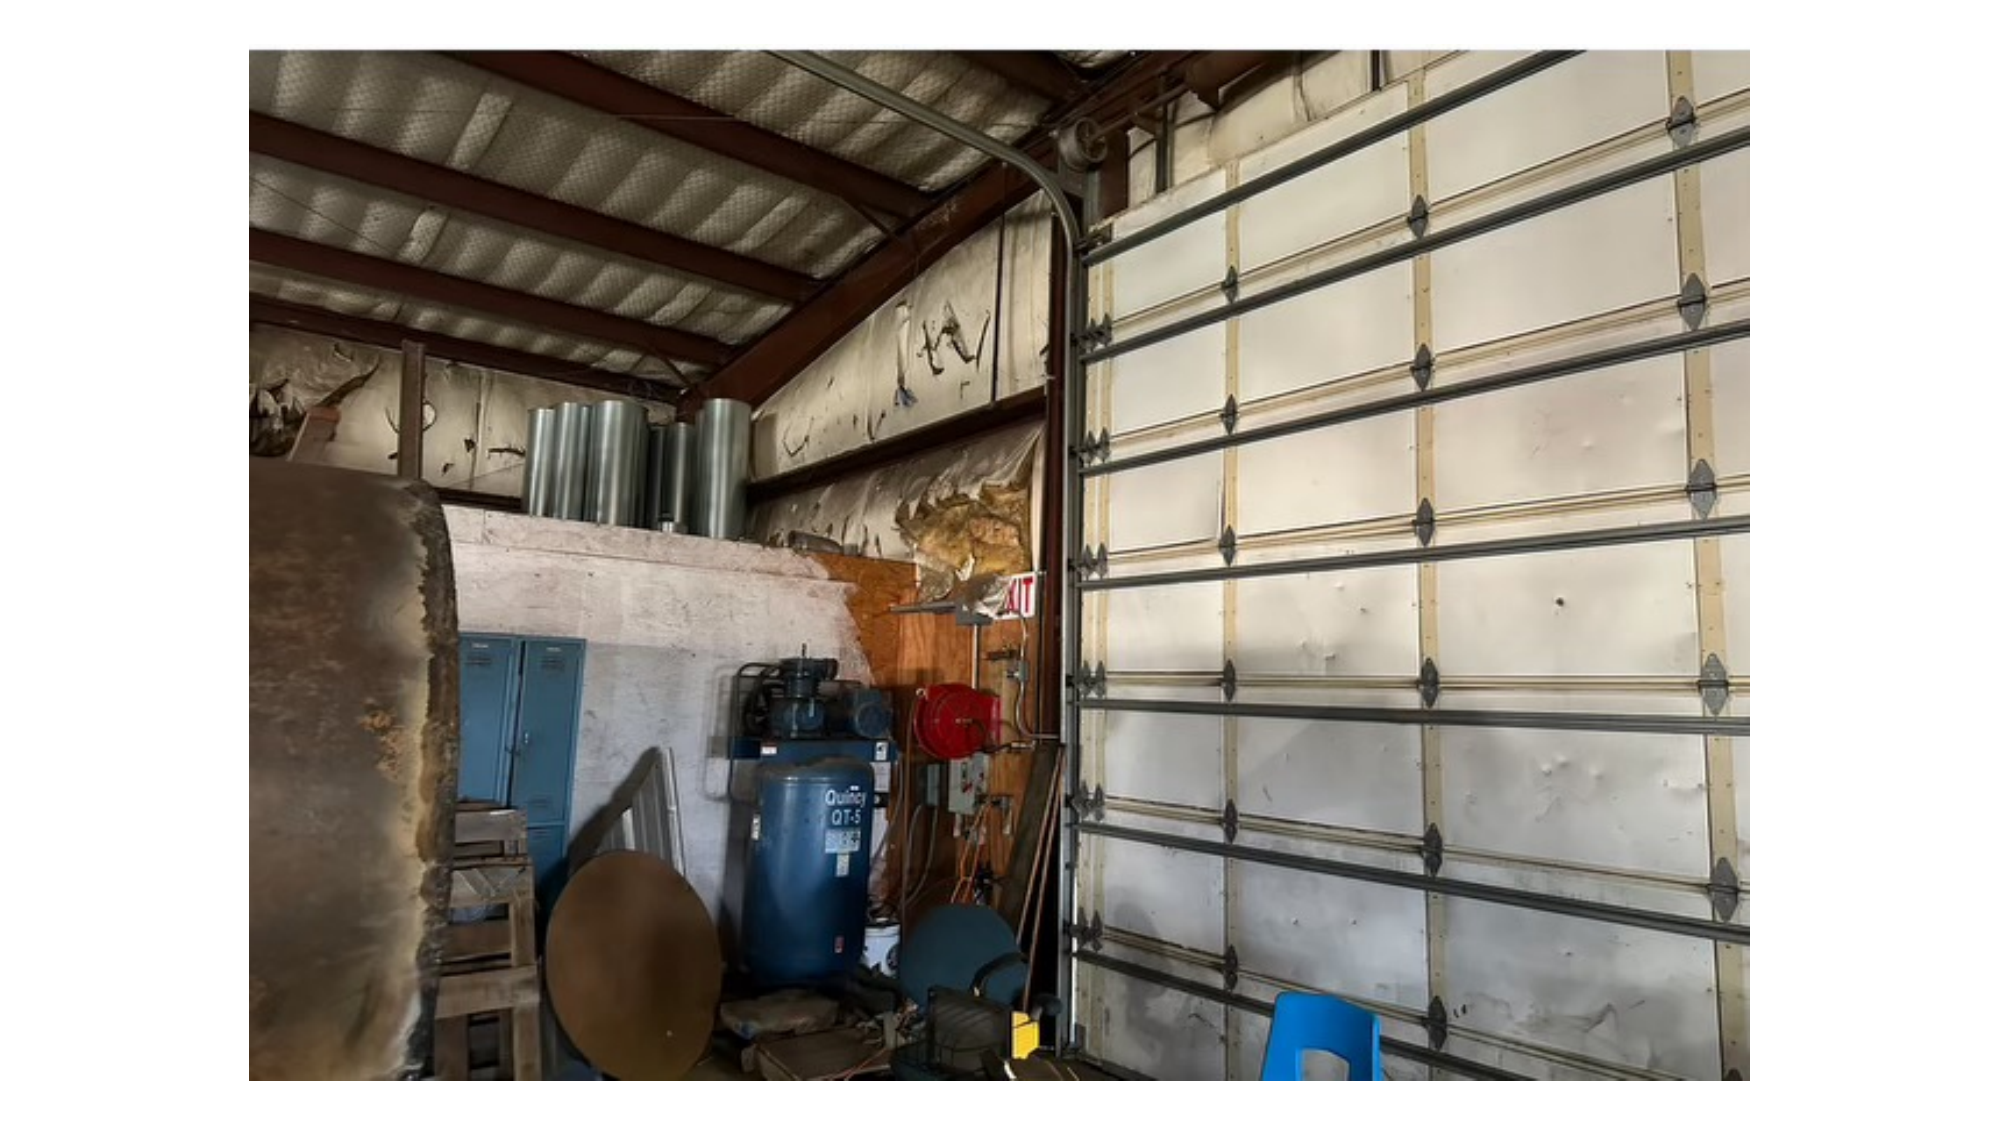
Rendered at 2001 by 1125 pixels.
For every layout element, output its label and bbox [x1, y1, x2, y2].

picture [249, 44, 1751, 1081]
